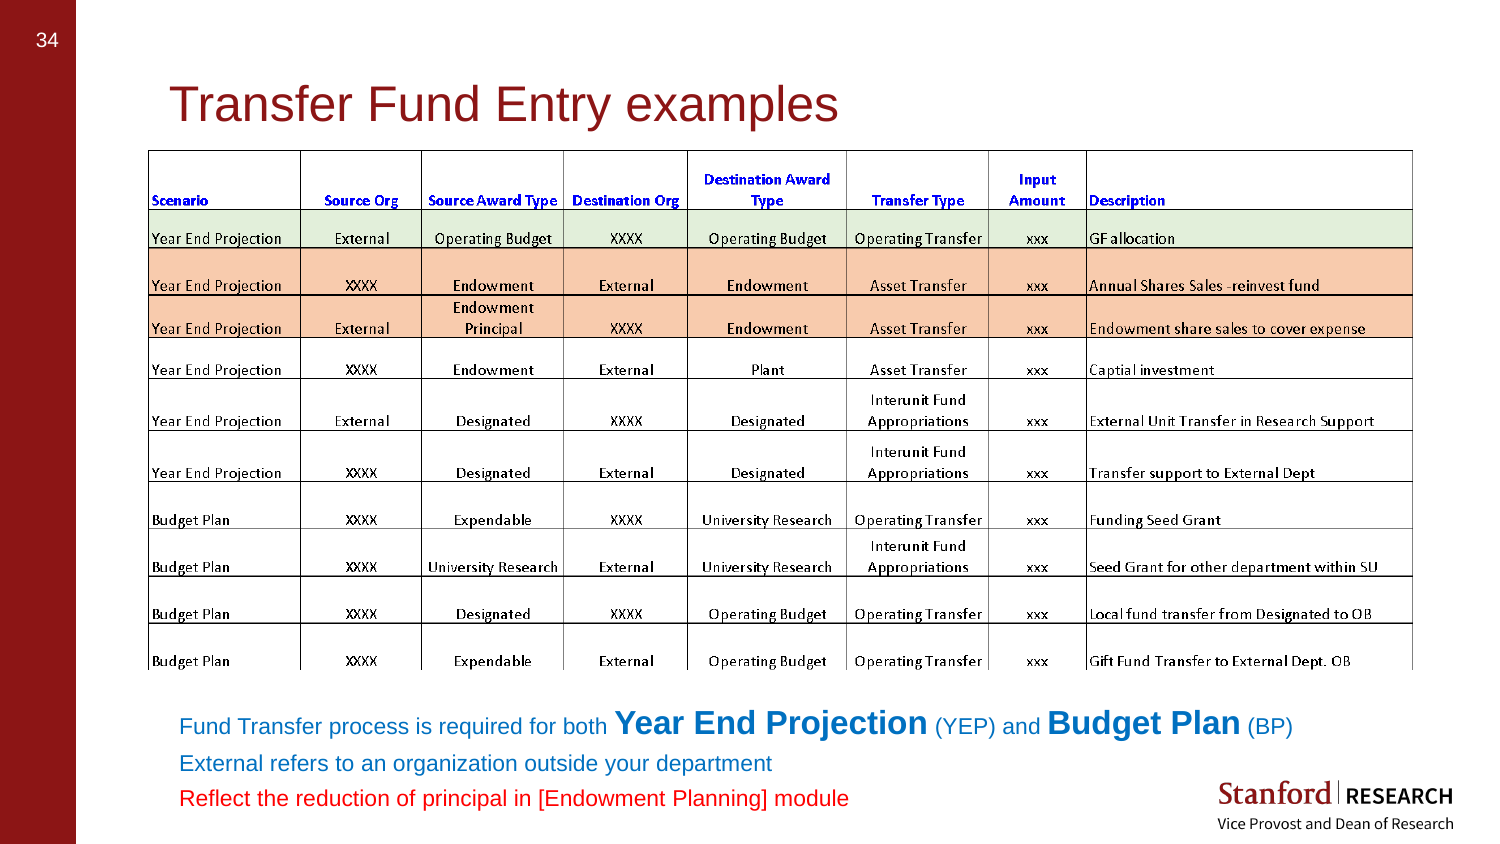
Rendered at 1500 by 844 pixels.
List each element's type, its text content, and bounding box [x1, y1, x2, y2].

text_box Fund Transfer process is required for both Year End Projection (YEP) and Budget Plan (BP) External refers to an organization outside your department Reflect the reduction of principal in [Endowment Planning] module [141, 693, 1382, 826]
title Transfer Fund Entry examples [168, 58, 1421, 140]
picture [1204, 765, 1500, 843]
picture [148, 149, 1414, 670]
